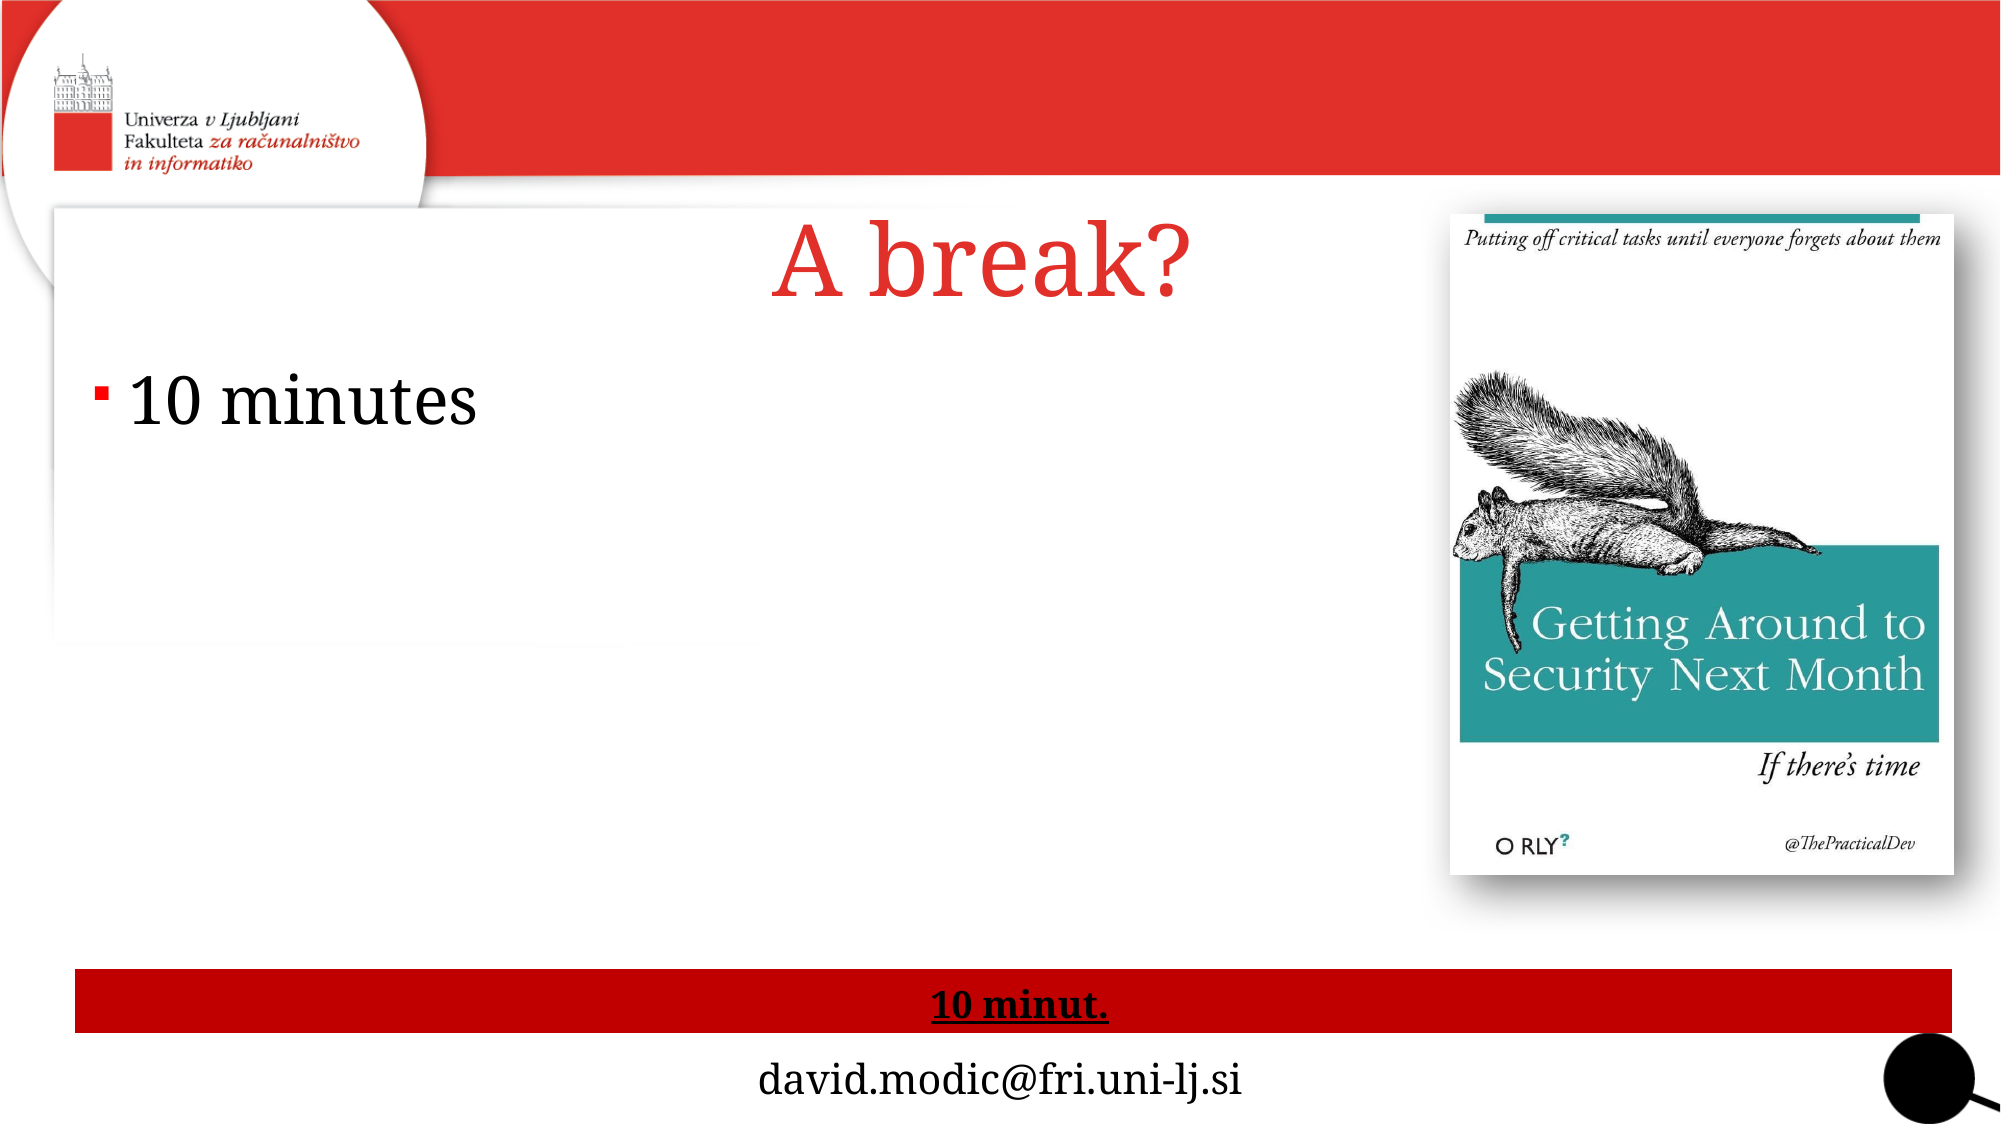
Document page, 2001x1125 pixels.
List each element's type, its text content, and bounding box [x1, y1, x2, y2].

picture [0, 0, 2001, 1125]
text_box [75, 969, 1952, 1033]
list 10 minutes [76, 359, 1928, 969]
text_box david.modic@fri.uni-lj.si [74, 1051, 1926, 1112]
title A break? [63, 214, 1448, 313]
